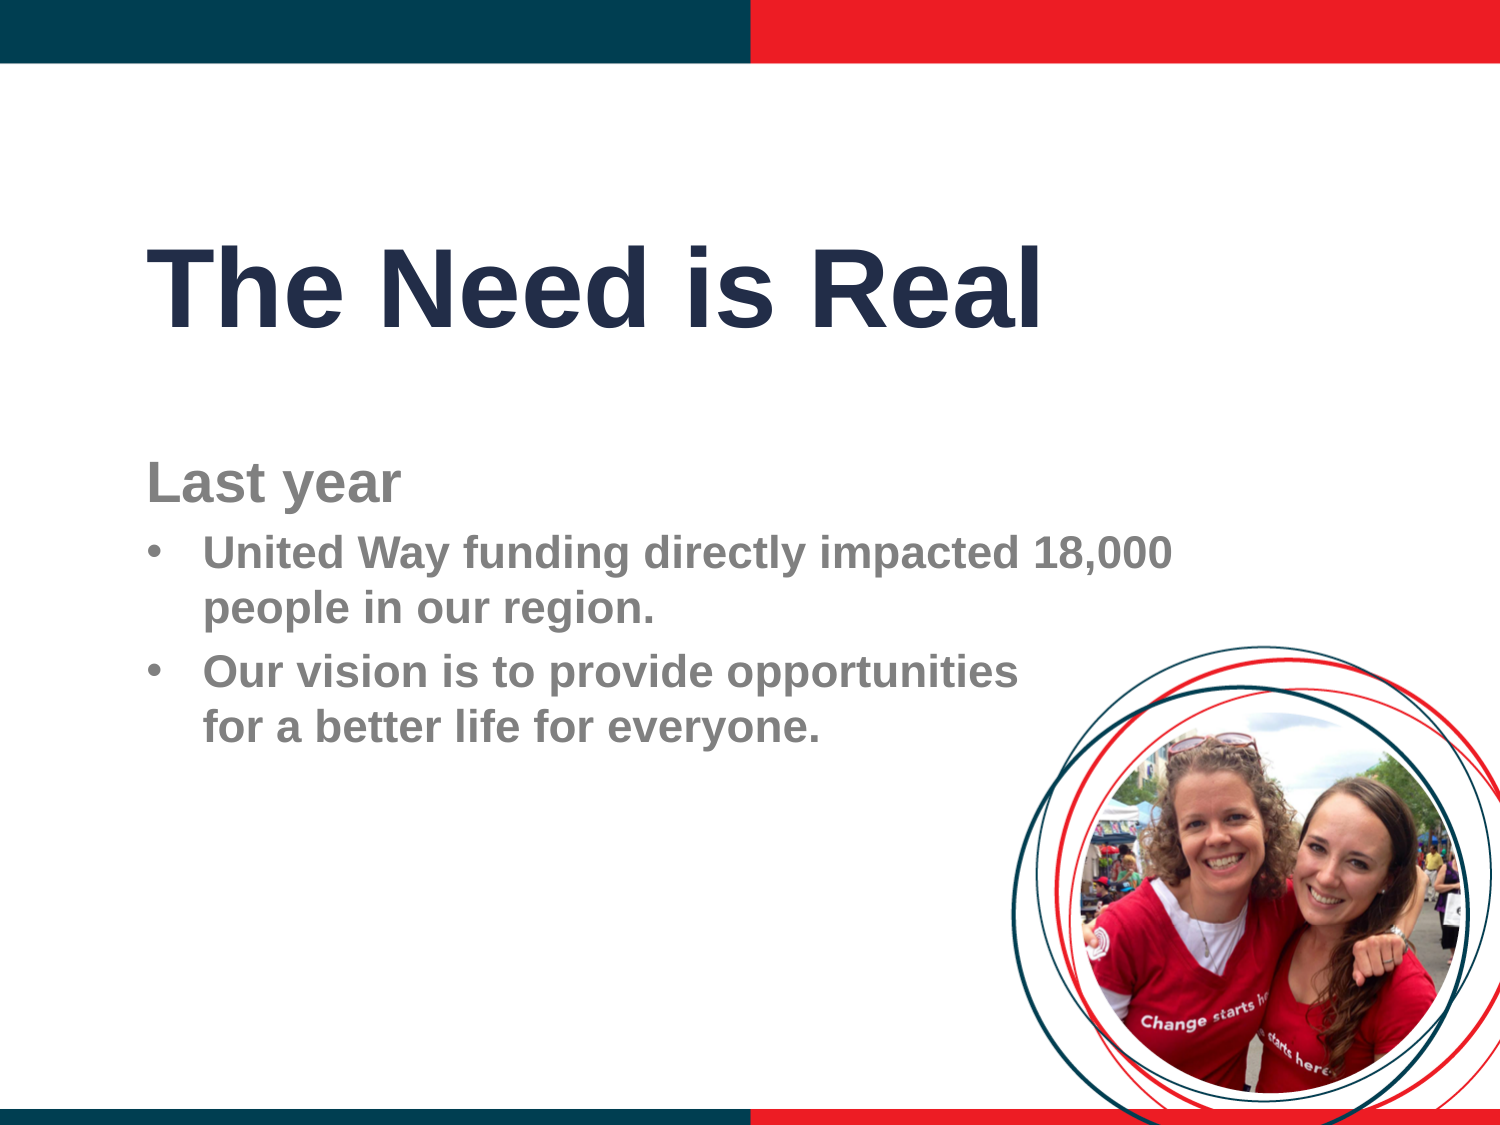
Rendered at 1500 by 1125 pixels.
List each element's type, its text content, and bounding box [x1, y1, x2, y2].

picture [0, 0, 1500, 1125]
picture [1016, 735, 1465, 1125]
list The Need is Real Last year United Way funding directly impacted 18,000 people in our region. Our vision is to provide opportunities for a better life for everyone. [131, 207, 1376, 905]
